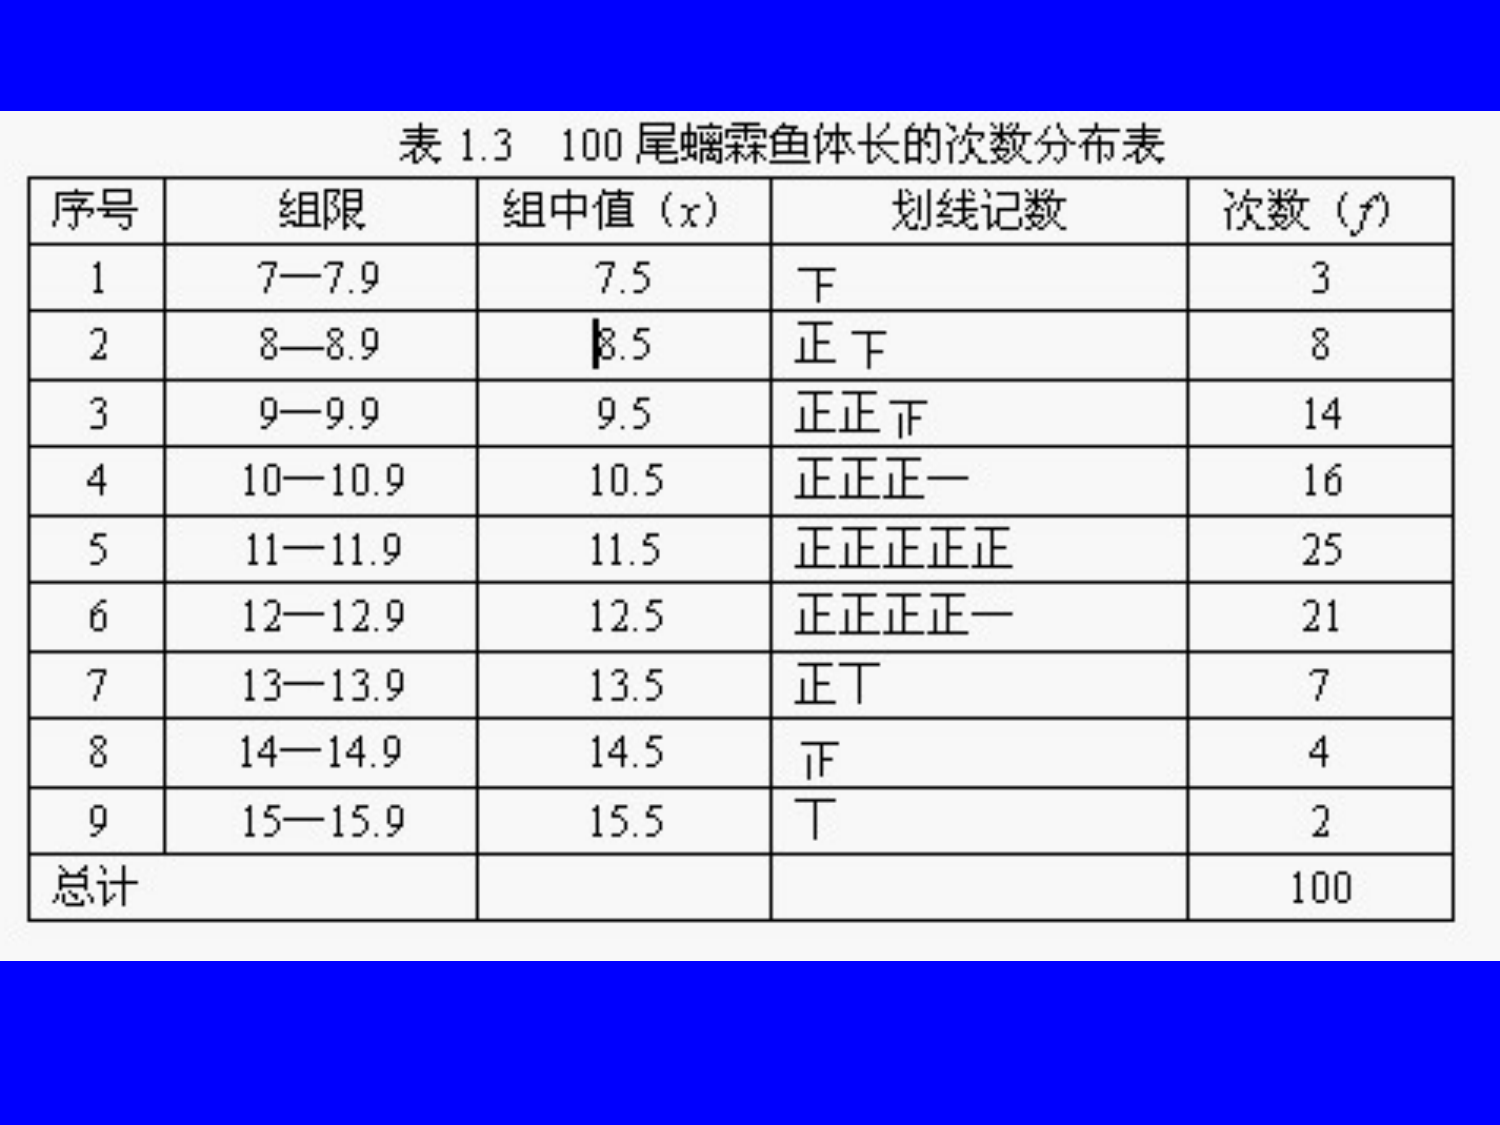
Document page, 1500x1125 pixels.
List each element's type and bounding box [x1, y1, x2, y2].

picture [0, 110, 1500, 961]
